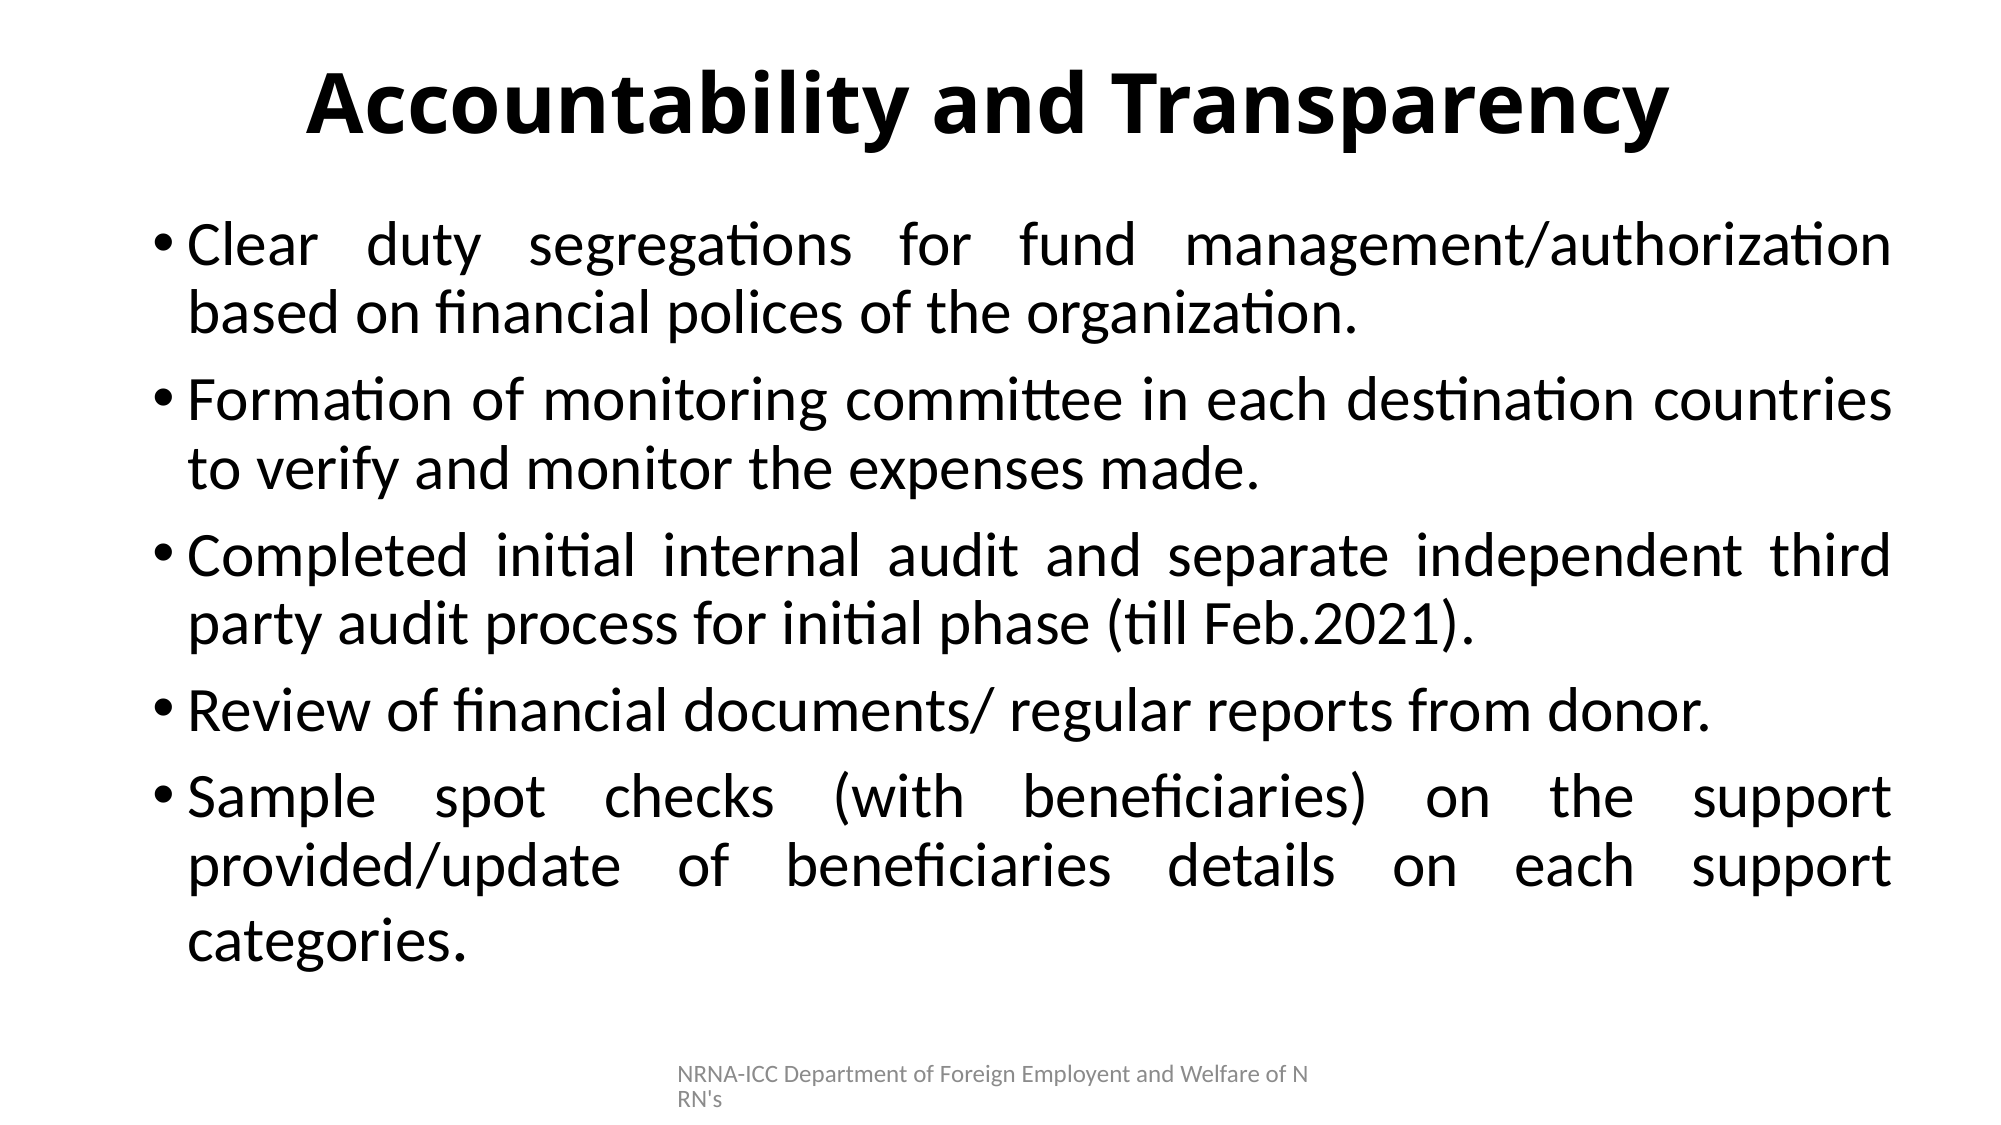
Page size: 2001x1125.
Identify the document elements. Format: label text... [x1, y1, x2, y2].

list Clear duty segregations for fund management/authorization based on financial polices of the organization. Formation of monitoring committee in each destination countries to verify and monitor the expenses made. Completed initial internal audit and separate independent third party audit process for initial phase (till Feb.2021). Review of financial documents/ regular reports from donor. Sample spot checks (with beneficiaries) on the support provided/update of beneficiaries details on each support categories. [137, 203, 1911, 990]
footer NRNA-ICC Department of Foreign Employent and Welfare of NRN's [662, 1042, 1338, 1103]
title Accountability and Transparency [137, 27, 1863, 186]
